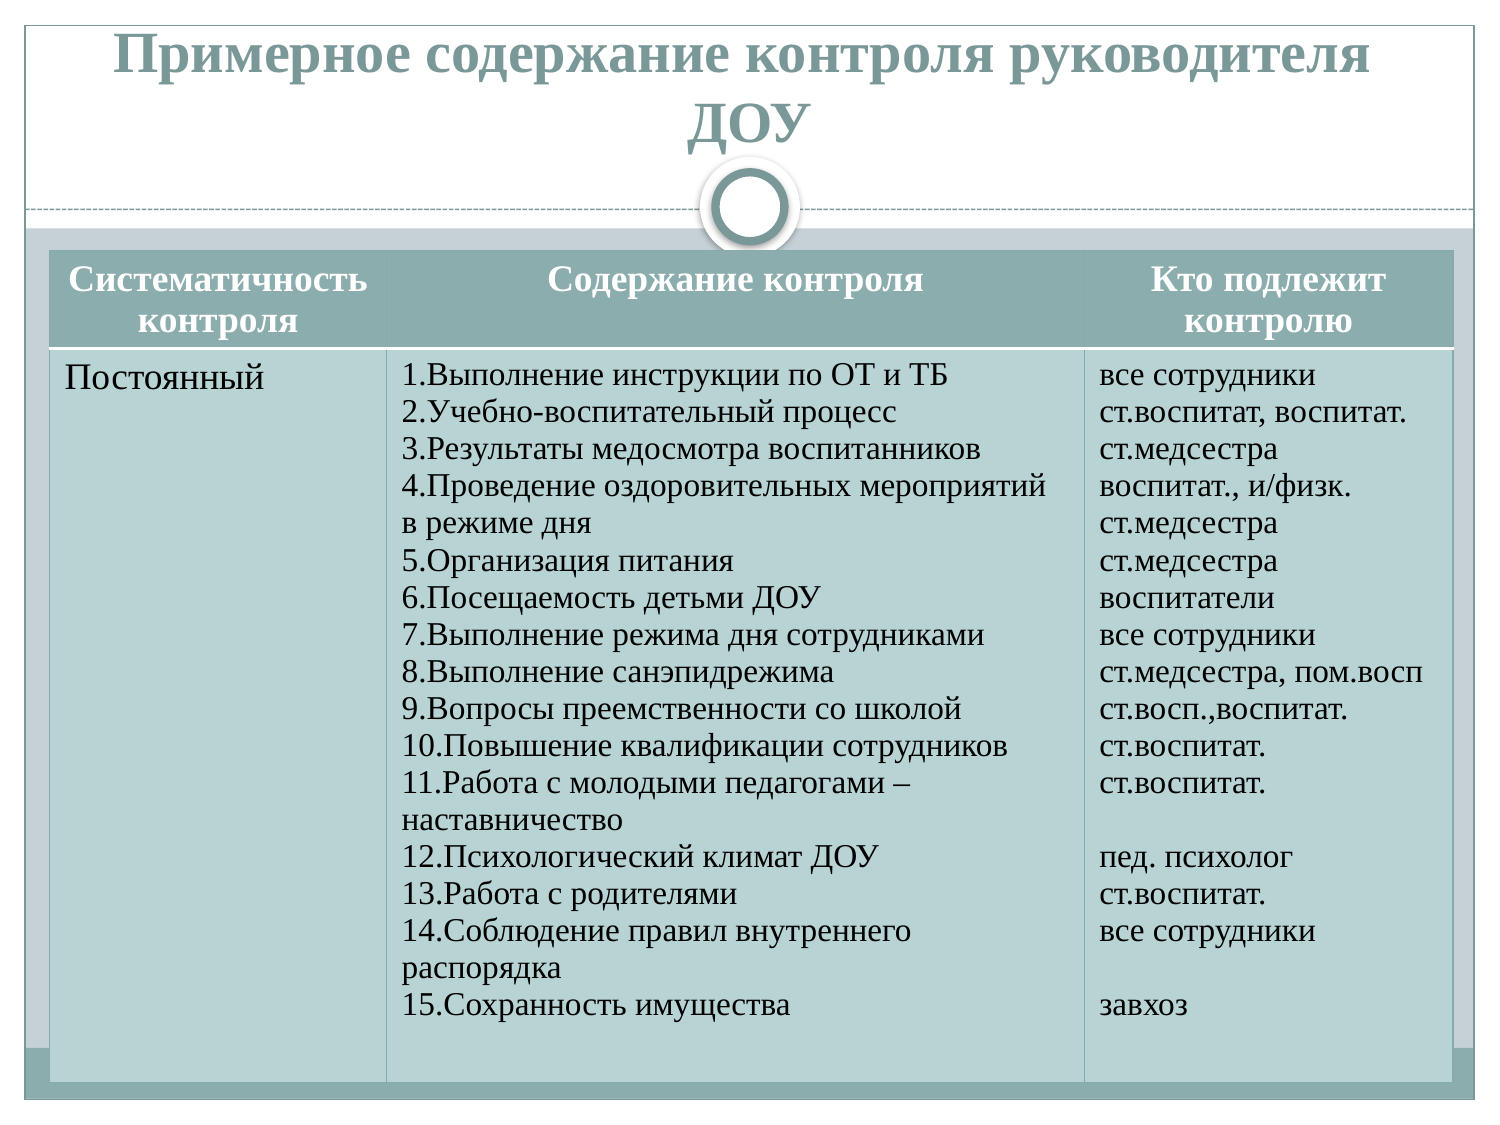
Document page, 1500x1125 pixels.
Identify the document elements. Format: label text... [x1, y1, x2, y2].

table_cell Постоянный [50, 350, 386, 1082]
table_header Систематичность контроля [50, 251, 386, 347]
table_header Содержание контроля [387, 251, 1084, 347]
table_header Кто подлежит контролю [1085, 251, 1452, 347]
table_cell все сотрудники ст.воспитат, воспитат. ст.медсестра воспитат., и/физк. ст.медсестра ст.медсестра воспитатели все сотрудники ст.медсестра, пом.восп ст.восп.,воспитат. ст.воспитат. ст.воспитат. пед. психолог ст.воспитат. все сотрудники завхоз [1085, 350, 1452, 1082]
title Примерное содержание контроля руководителя ДОУ [49, 37, 1450, 162]
table_cell 1.Выполнение инструкции по ОТ и ТБ 2.Учебно-воспитательный процесс 3.Результаты медосмотра воспитанников 4.Проведение оздоровительных мероприятий в режиме дня 5.Организация питания 6.Посещаемость детьми ДОУ 7.Выполнение режима дня сотрудниками 8.Выполнение санэпидрежима 9.Вопросы преемственности со школой 10.Повышение квалификации сотрудников 11.Работа с молодыми педагогами – наставничество 12.Психологический климат ДОУ 13.Работа с родителями 14.Соблюдение правил внутреннего распорядка 15.Сохранность имущества [387, 350, 1084, 1082]
